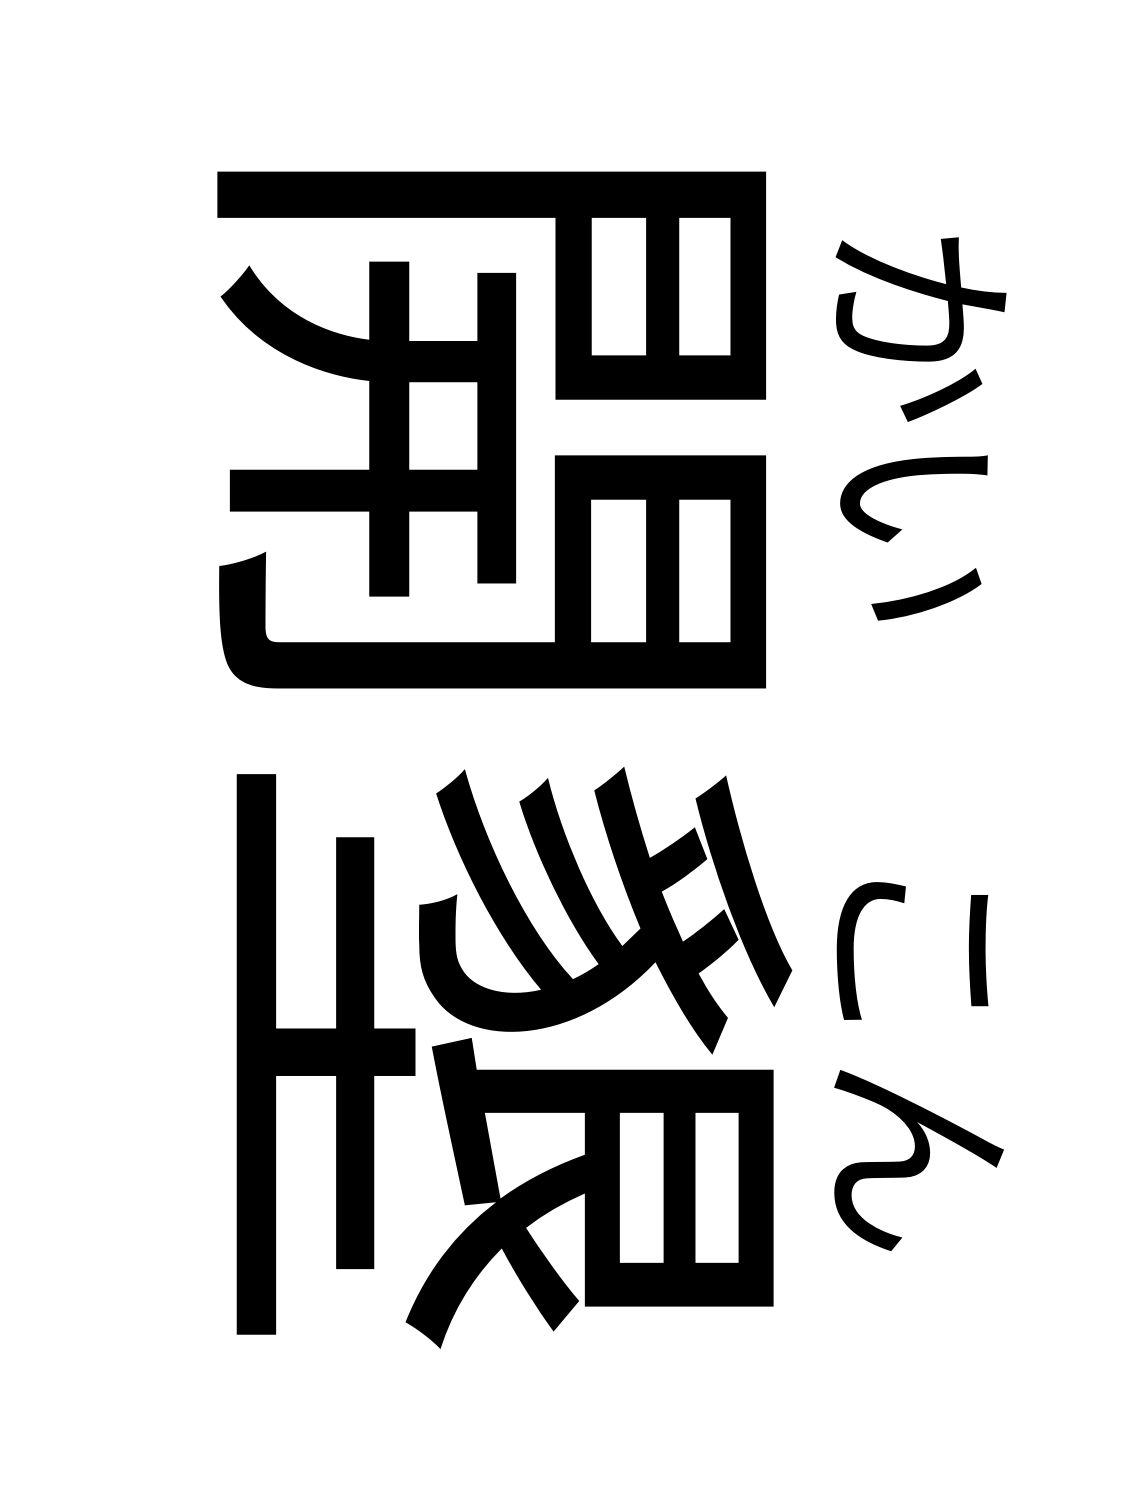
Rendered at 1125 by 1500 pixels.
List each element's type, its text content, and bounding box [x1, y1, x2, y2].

text_box かい こん [775, 206, 1058, 1500]
text_box 開墾 [135, 116, 894, 1384]
